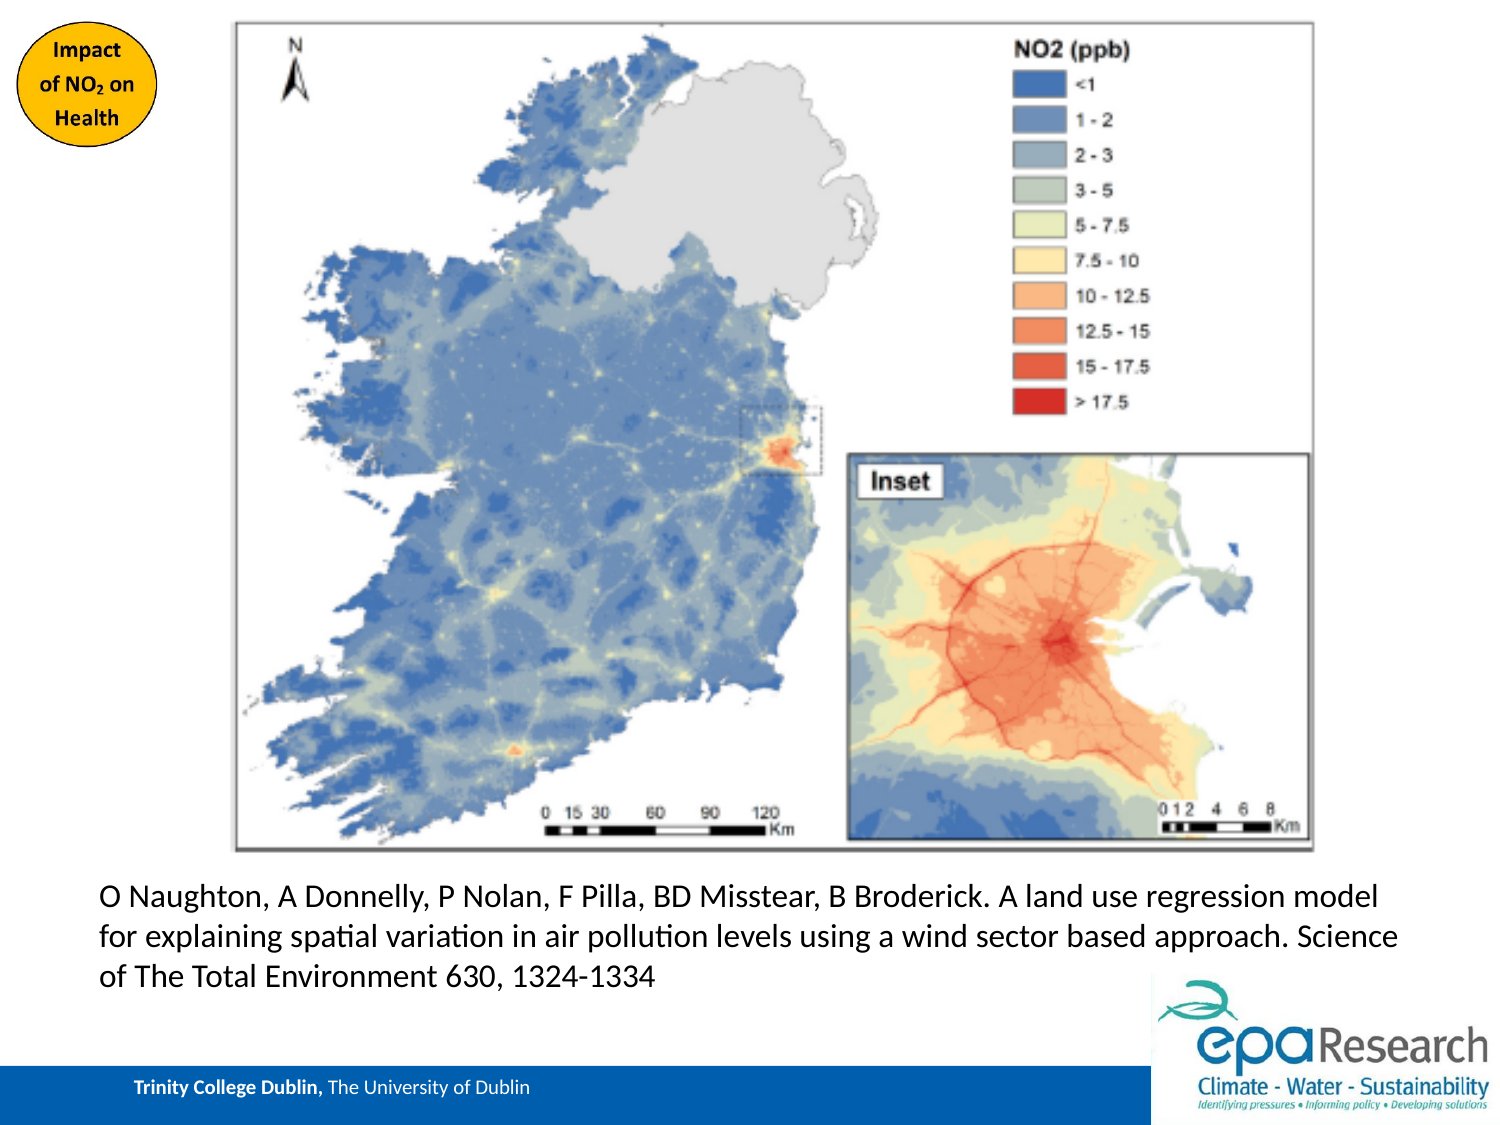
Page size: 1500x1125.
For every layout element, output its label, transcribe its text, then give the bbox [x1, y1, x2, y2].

picture [14, 20, 161, 150]
text_box O Naughton, A Donnelly, P Nolan, F Pilla, BD Misstear, B Broderick. A land use regression model for explaining spatial variation in air pollution levels using a wind sector based approach. Science of The Total Environment 630, 1324-1334 [84, 867, 1422, 1002]
picture [1151, 973, 1500, 1125]
picture [198, 0, 1346, 879]
